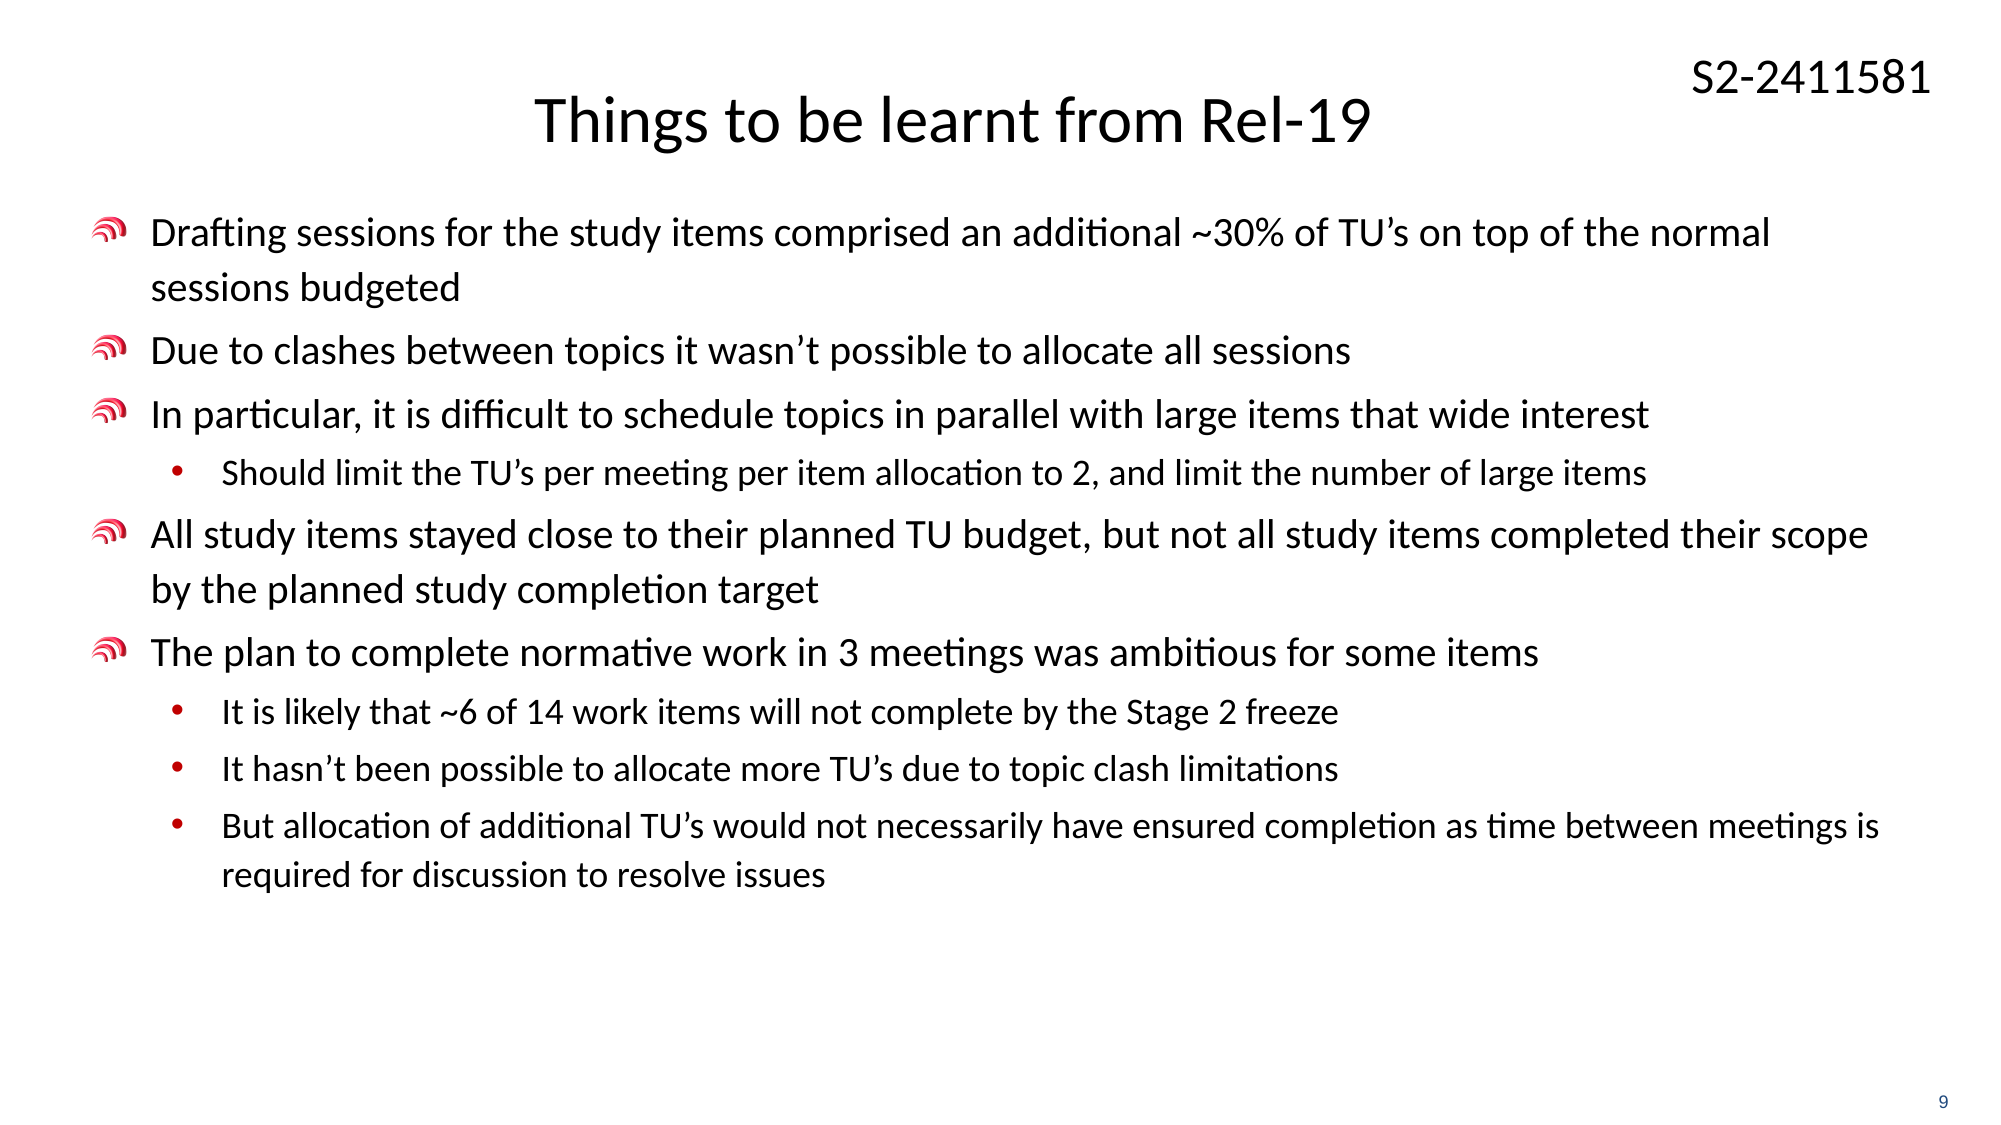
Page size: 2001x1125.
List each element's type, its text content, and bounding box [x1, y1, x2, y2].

title Things to be learnt from Rel-19 [381, 39, 1526, 192]
list Drafting sessions for the study items comprised an additional ~30% of TU’s on top of the normal sessions budgeted Due to clashes between topics it wasn’t possible to allocate all sessions In particular, it is difficult to schedule topics in parallel with large items that wide interest Should limit the TU’s per meeting per item allocation to 2, and limit the number of large items All study items stayed close to their planned TU budget, but not all study items completed their scope by the planned study completion target The plan to complete normative work in 3 meetings was ambitious for some items It is likely that ~6 of 14 work items will not complete by the Stage 2 freeze It hasn’t been possible to allocate more TU’s due to topic clash limitations But allocation of additional TU’s would not necessarily have ensured completion as time between meetings is required for discussion to resolve issues [74, 192, 1927, 1058]
picture [89, 333, 119, 363]
picture [89, 396, 119, 426]
picture [89, 635, 119, 665]
picture [89, 517, 119, 547]
picture [89, 215, 119, 245]
